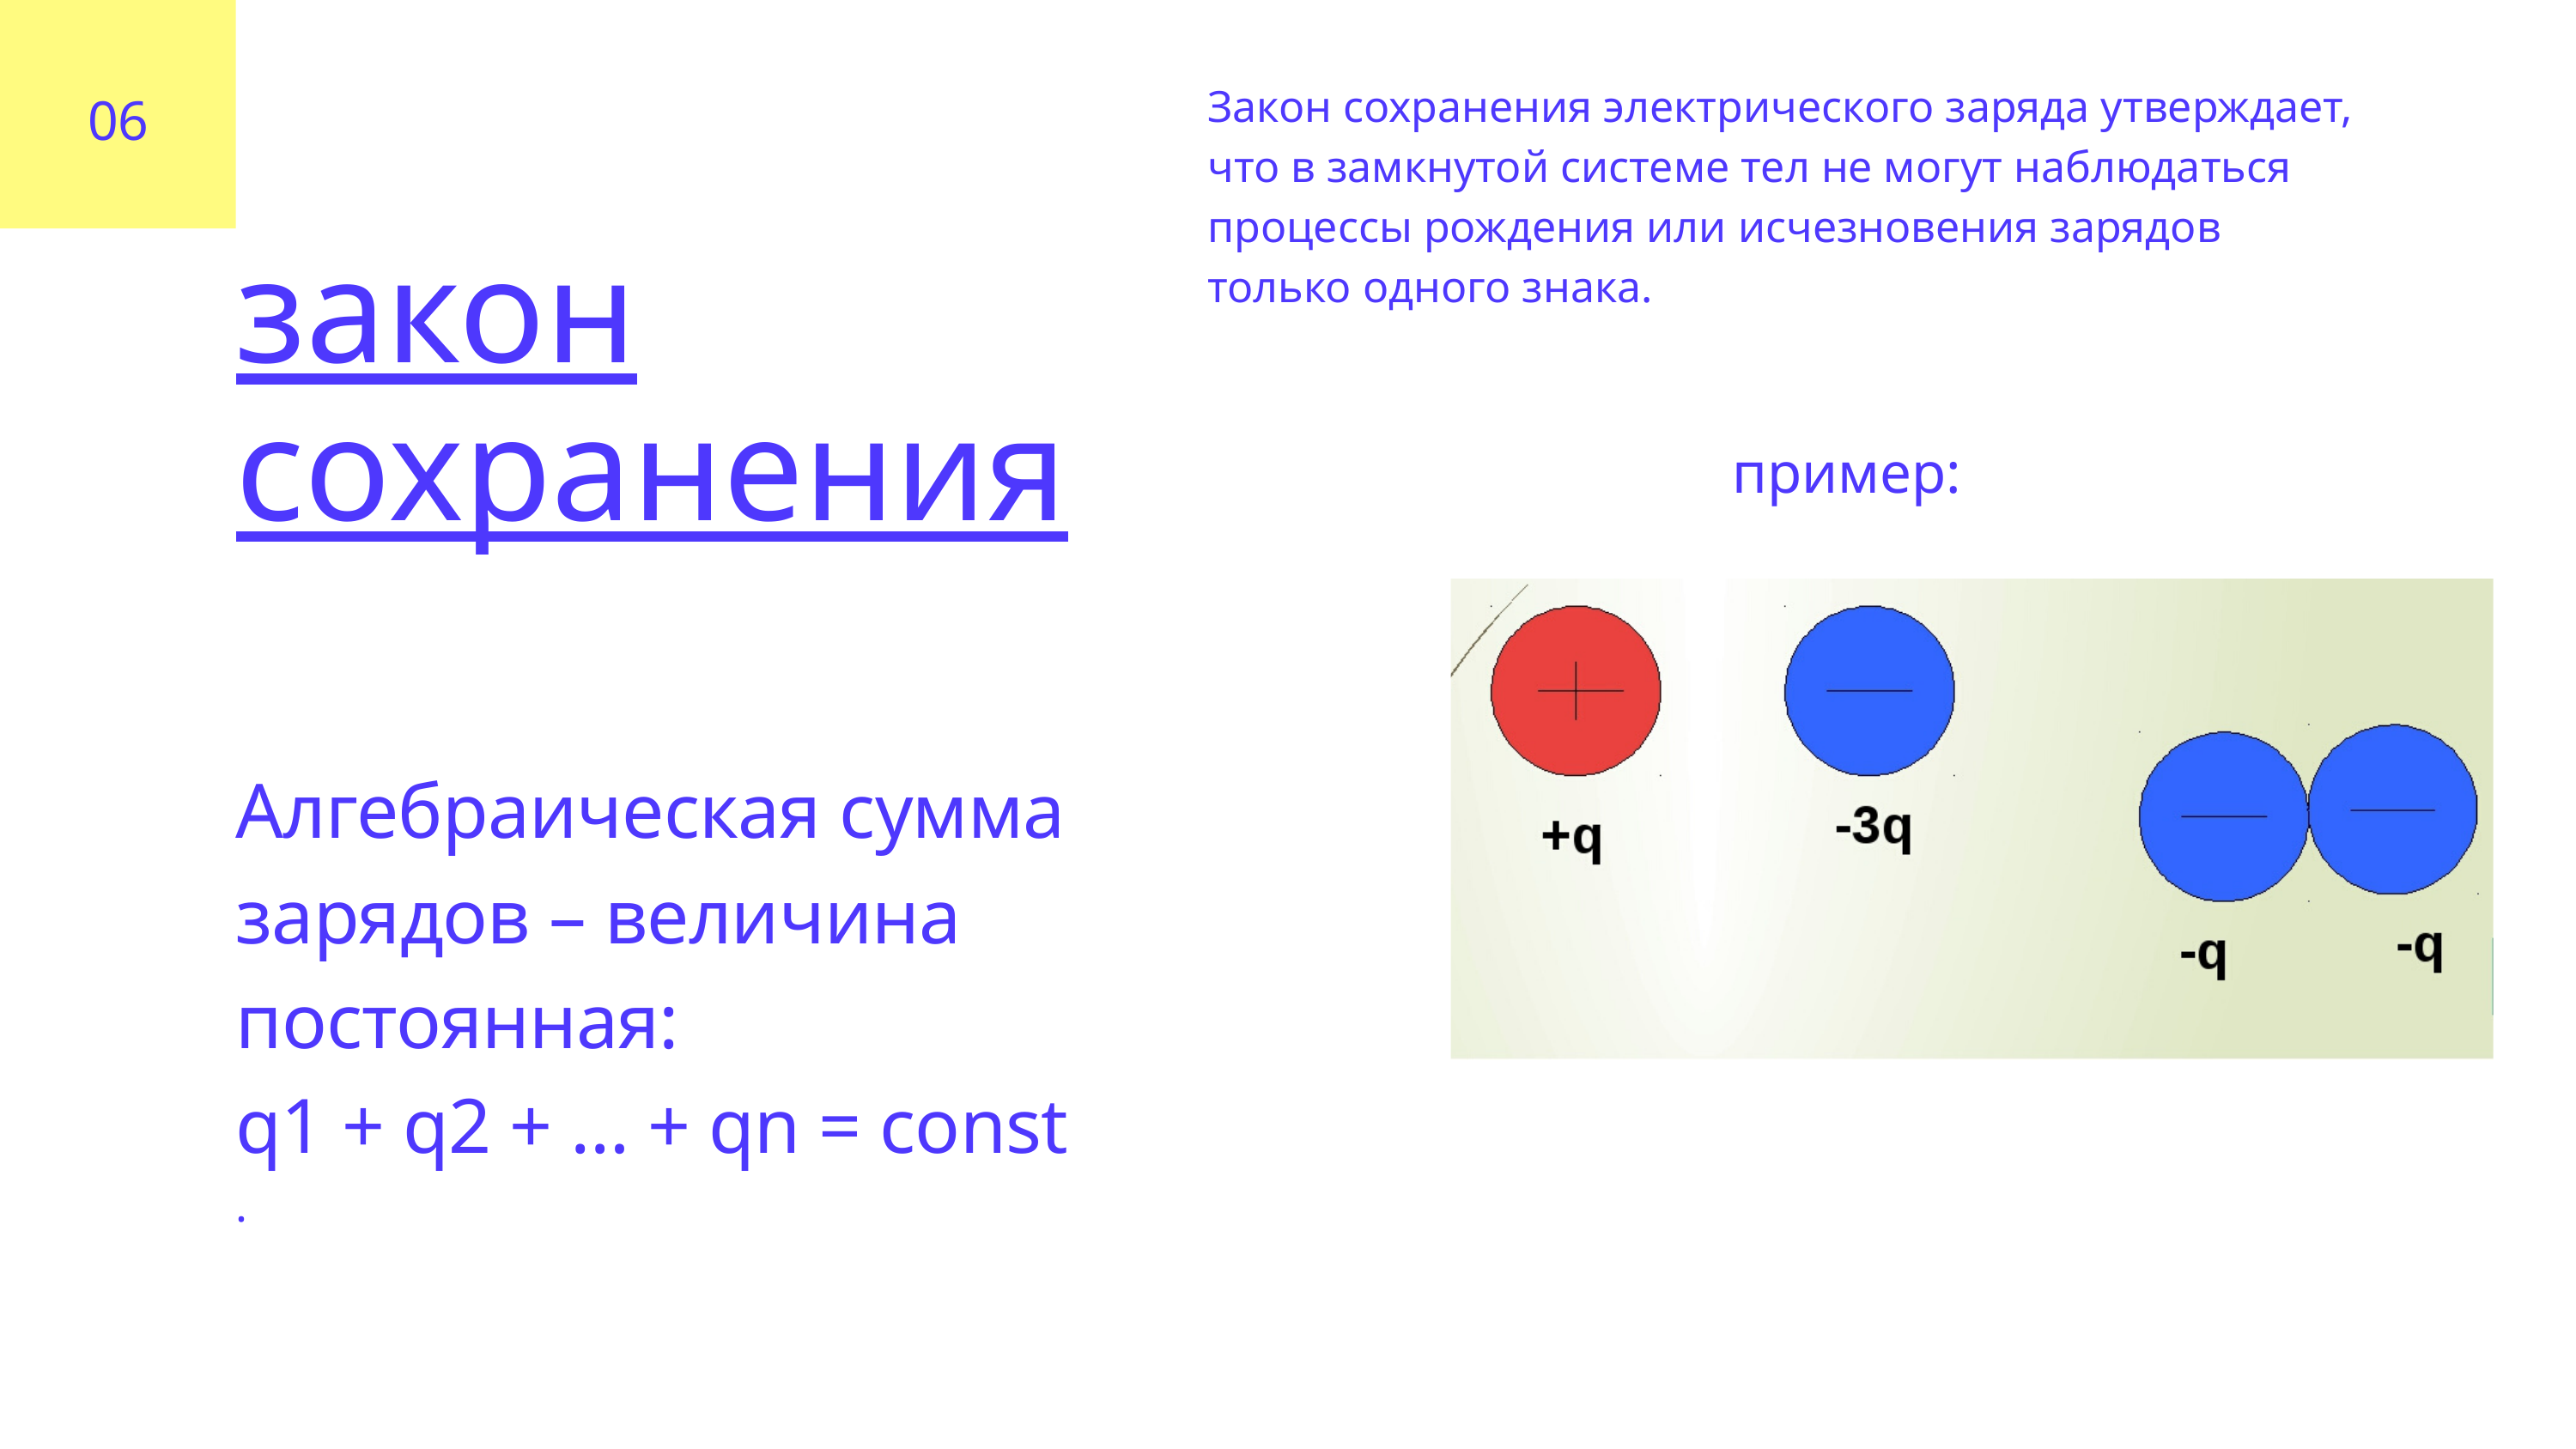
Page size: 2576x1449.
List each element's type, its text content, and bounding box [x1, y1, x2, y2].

picture [1450, 579, 2494, 1060]
text_box пример: [1722, 425, 1972, 578]
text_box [0, 0, 236, 229]
text_box Закон сохранения электрического заряда утверждает, что в замкнутой системе тел не могут наблюдаться процессы рождения или исчезновения зарядов только одного знака. [1207, 70, 2375, 312]
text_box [235, 227, 1302, 1222]
